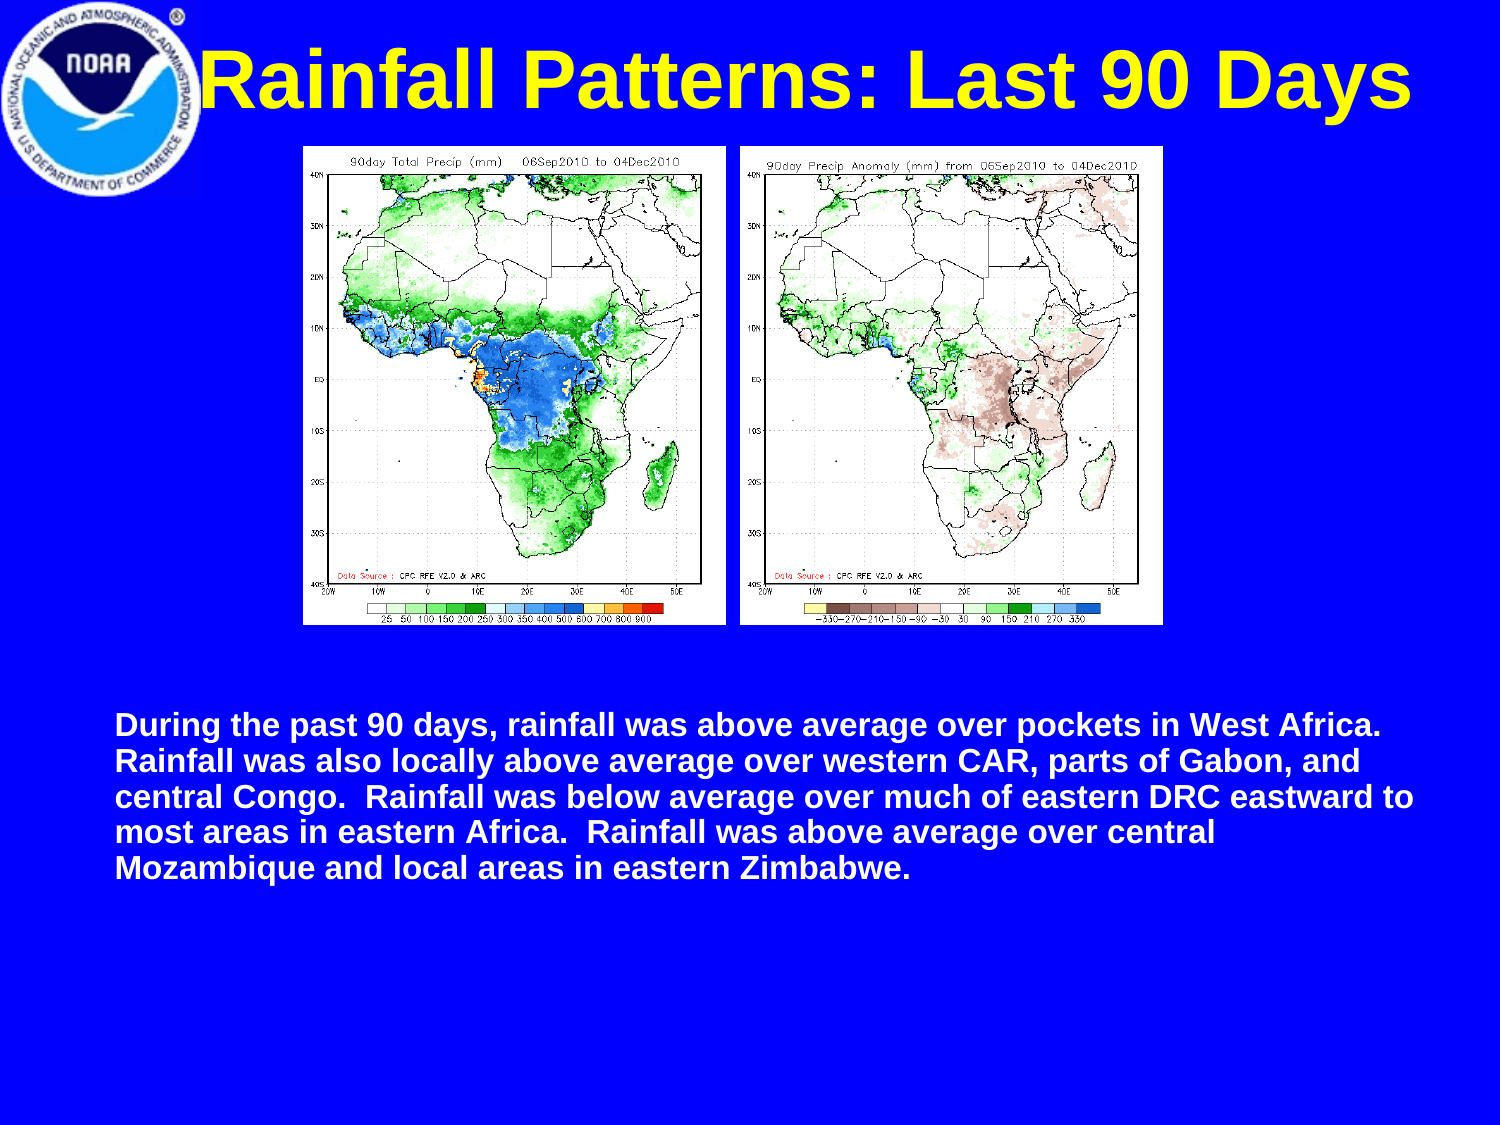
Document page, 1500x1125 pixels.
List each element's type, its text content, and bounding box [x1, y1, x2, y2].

text_box During the past 90 days, rainfall was above average over pockets in West Africa. Rainfall was also locally above average over western CAR, parts of Gabon, and central Congo. Rainfall was below average over much of eastern DRC eastward to most areas in eastern Africa. Rainfall was above average over central Mozambique and local areas in eastern Zimbabwe. [99, 699, 1438, 895]
picture [303, 146, 725, 625]
title Rainfall Patterns: Last 90 Days [174, 0, 1438, 150]
picture [0, 0, 200, 200]
picture [740, 146, 1163, 625]
